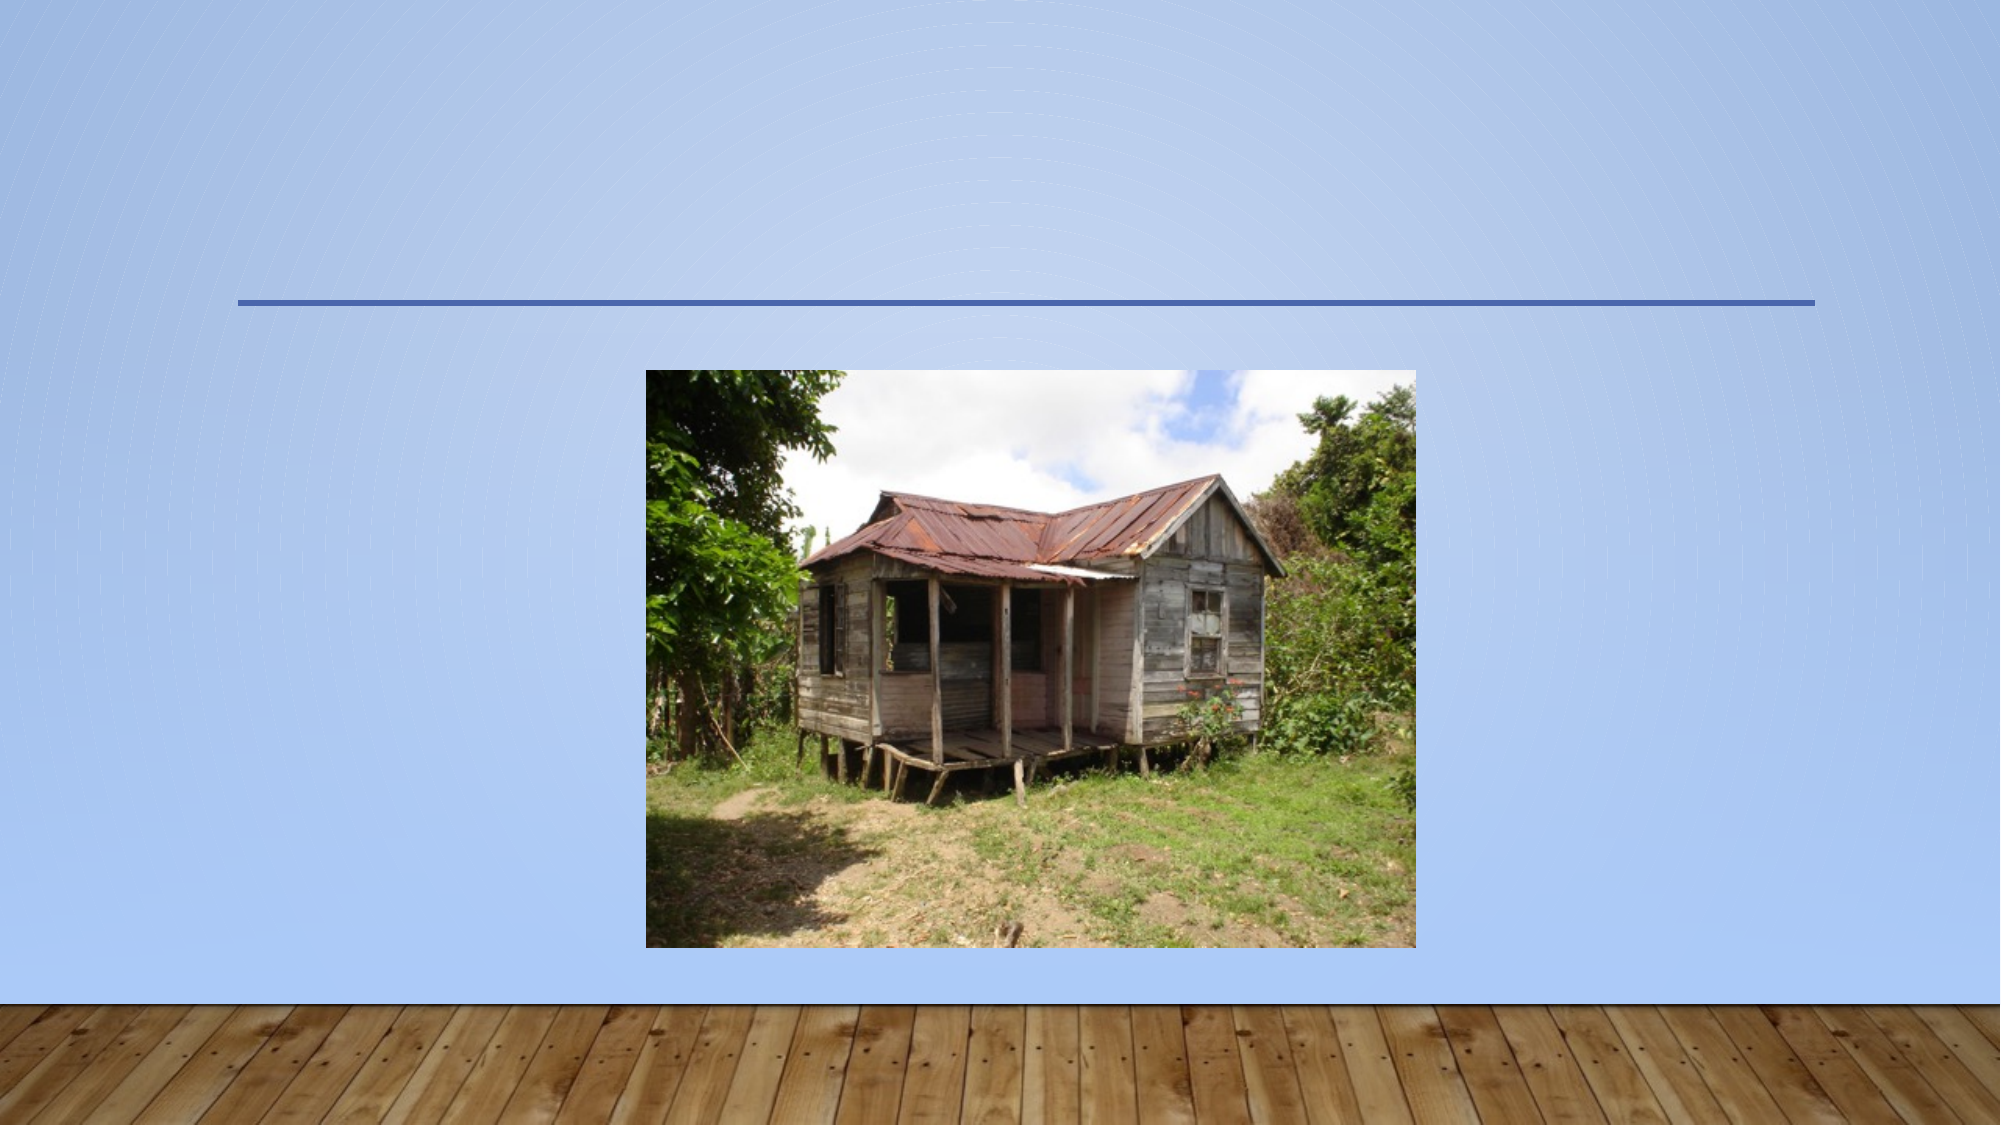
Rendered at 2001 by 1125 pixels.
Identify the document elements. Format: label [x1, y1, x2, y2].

picture [0, 1004, 2000, 1125]
picture [645, 370, 1417, 948]
